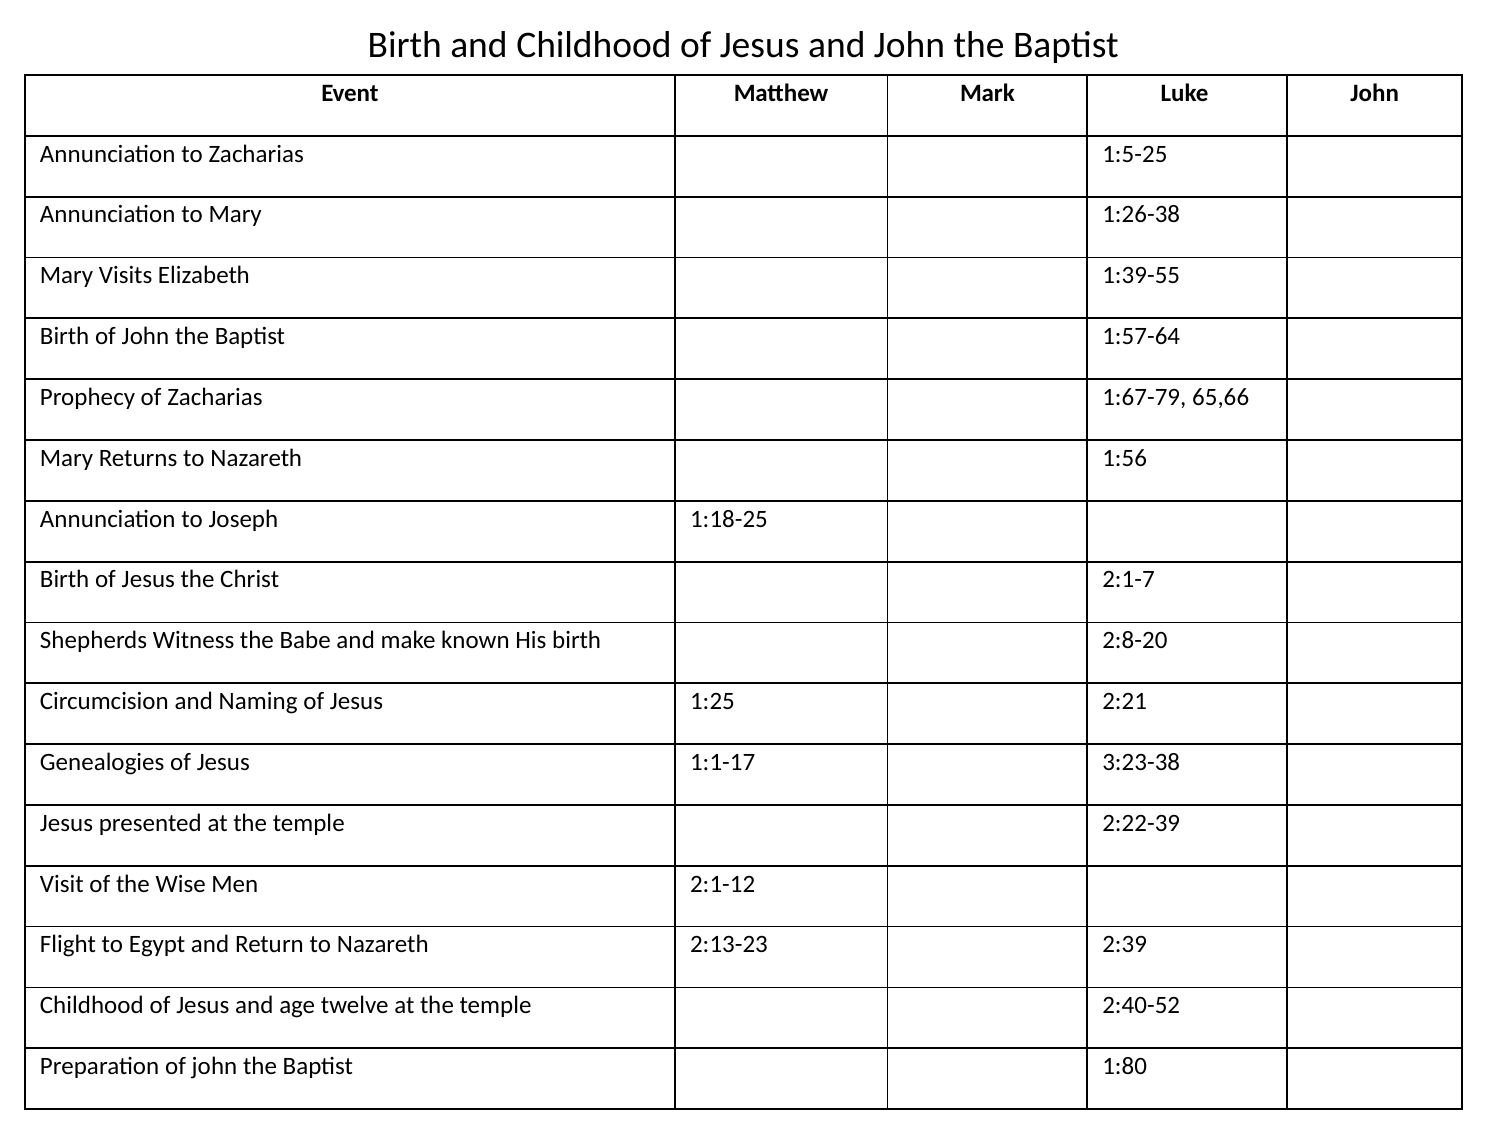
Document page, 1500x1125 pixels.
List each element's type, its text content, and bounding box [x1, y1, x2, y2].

table_cell [1288, 441, 1461, 500]
table_cell [888, 563, 1086, 622]
table_cell 1:25 [676, 684, 887, 743]
table_cell 2:39 [1088, 927, 1286, 987]
table_cell Circumcision and Naming of Jesus [26, 684, 674, 743]
table_cell 2:22-39 [1088, 806, 1286, 865]
table_cell Annunciation to Mary [26, 198, 674, 257]
table_cell 1:26-38 [1088, 198, 1286, 257]
table_cell [1288, 137, 1461, 196]
table_cell [888, 806, 1086, 865]
table_cell Mary Visits Elizabeth [26, 258, 674, 317]
table_cell [1288, 927, 1461, 987]
table_header Event [26, 76, 674, 135]
table_cell [676, 319, 887, 378]
table_cell [676, 441, 887, 500]
table_cell [1288, 258, 1461, 317]
table_cell [676, 806, 887, 865]
table_cell [1288, 623, 1461, 682]
table_cell [1288, 684, 1461, 743]
table_cell 2:40-52 [1088, 988, 1286, 1047]
table_cell [1088, 867, 1286, 926]
table_cell [888, 1049, 1086, 1108]
table_cell [888, 137, 1086, 196]
table_cell [888, 258, 1086, 317]
table_cell 2:13-23 [676, 927, 887, 987]
table_cell [888, 502, 1086, 561]
table_cell [1288, 988, 1461, 1047]
table_cell [1288, 806, 1461, 865]
table_cell Birth of Jesus the Christ [26, 563, 674, 622]
table_cell Mary Returns to Nazareth [26, 441, 674, 500]
table_cell Jesus presented at the temple [26, 806, 674, 865]
table_cell [1288, 867, 1461, 926]
table_cell [888, 745, 1086, 804]
table_cell Genealogies of Jesus [26, 745, 674, 804]
table_cell Prophecy of Zacharias [26, 380, 674, 439]
table_cell 1:1-17 [676, 745, 887, 804]
table_cell 1:18-25 [676, 502, 887, 561]
table_cell [676, 137, 887, 196]
table_cell 2:21 [1088, 684, 1286, 743]
table_cell 2:1-7 [1088, 563, 1286, 622]
table_cell [888, 380, 1086, 439]
table_cell 1:57-64 [1088, 319, 1286, 378]
table_cell [888, 198, 1086, 257]
table_cell 2:8-20 [1088, 623, 1286, 682]
table_cell 1:5-25 [1088, 137, 1286, 196]
table_cell [888, 867, 1086, 926]
table_cell [1288, 380, 1461, 439]
table_cell 1:80 [1088, 1049, 1286, 1108]
table_cell 1:39-55 [1088, 258, 1286, 317]
table_cell Preparation of john the Baptist [26, 1049, 674, 1108]
table_cell [888, 441, 1086, 500]
table_cell [1288, 745, 1461, 804]
table_cell [676, 988, 887, 1047]
table_cell 2:1-12 [676, 867, 887, 926]
table_cell 3:23-38 [1088, 745, 1286, 804]
table_cell Flight to Egypt and Return to Nazareth [26, 927, 674, 987]
table_cell Annunciation to Zacharias [26, 137, 674, 196]
table_header Mark [888, 76, 1086, 135]
table_cell [676, 198, 887, 257]
text_box Birth and Childhood of Jesus and John the Baptist [24, 12, 1463, 73]
table_cell [1288, 1049, 1461, 1108]
table_cell Shepherds Witness the Babe and make known His birth [26, 623, 674, 682]
table_cell [1288, 319, 1461, 378]
table_cell Childhood of Jesus and age twelve at the temple [26, 988, 674, 1047]
table_cell [676, 1049, 887, 1108]
table_cell Annunciation to Joseph [26, 502, 674, 561]
table_cell Visit of the Wise Men [26, 867, 674, 926]
table_cell [888, 684, 1086, 743]
table_header Luke [1088, 76, 1286, 135]
table_cell [1288, 502, 1461, 561]
table_cell [1288, 198, 1461, 257]
table_header Matthew [676, 76, 887, 135]
table_cell [1088, 502, 1286, 561]
table_cell [676, 563, 887, 622]
table_cell 1:67-79, 65,66 [1088, 380, 1286, 439]
table_cell [676, 623, 887, 682]
table_cell [888, 988, 1086, 1047]
table_cell Birth of John the Baptist [26, 319, 674, 378]
table_cell 1:56 [1088, 441, 1286, 500]
table_cell [888, 927, 1086, 987]
table_cell [888, 623, 1086, 682]
table_cell [676, 258, 887, 317]
table_cell [676, 380, 887, 439]
table_cell [1288, 563, 1461, 622]
table_header John [1288, 76, 1461, 135]
table_cell [888, 319, 1086, 378]
